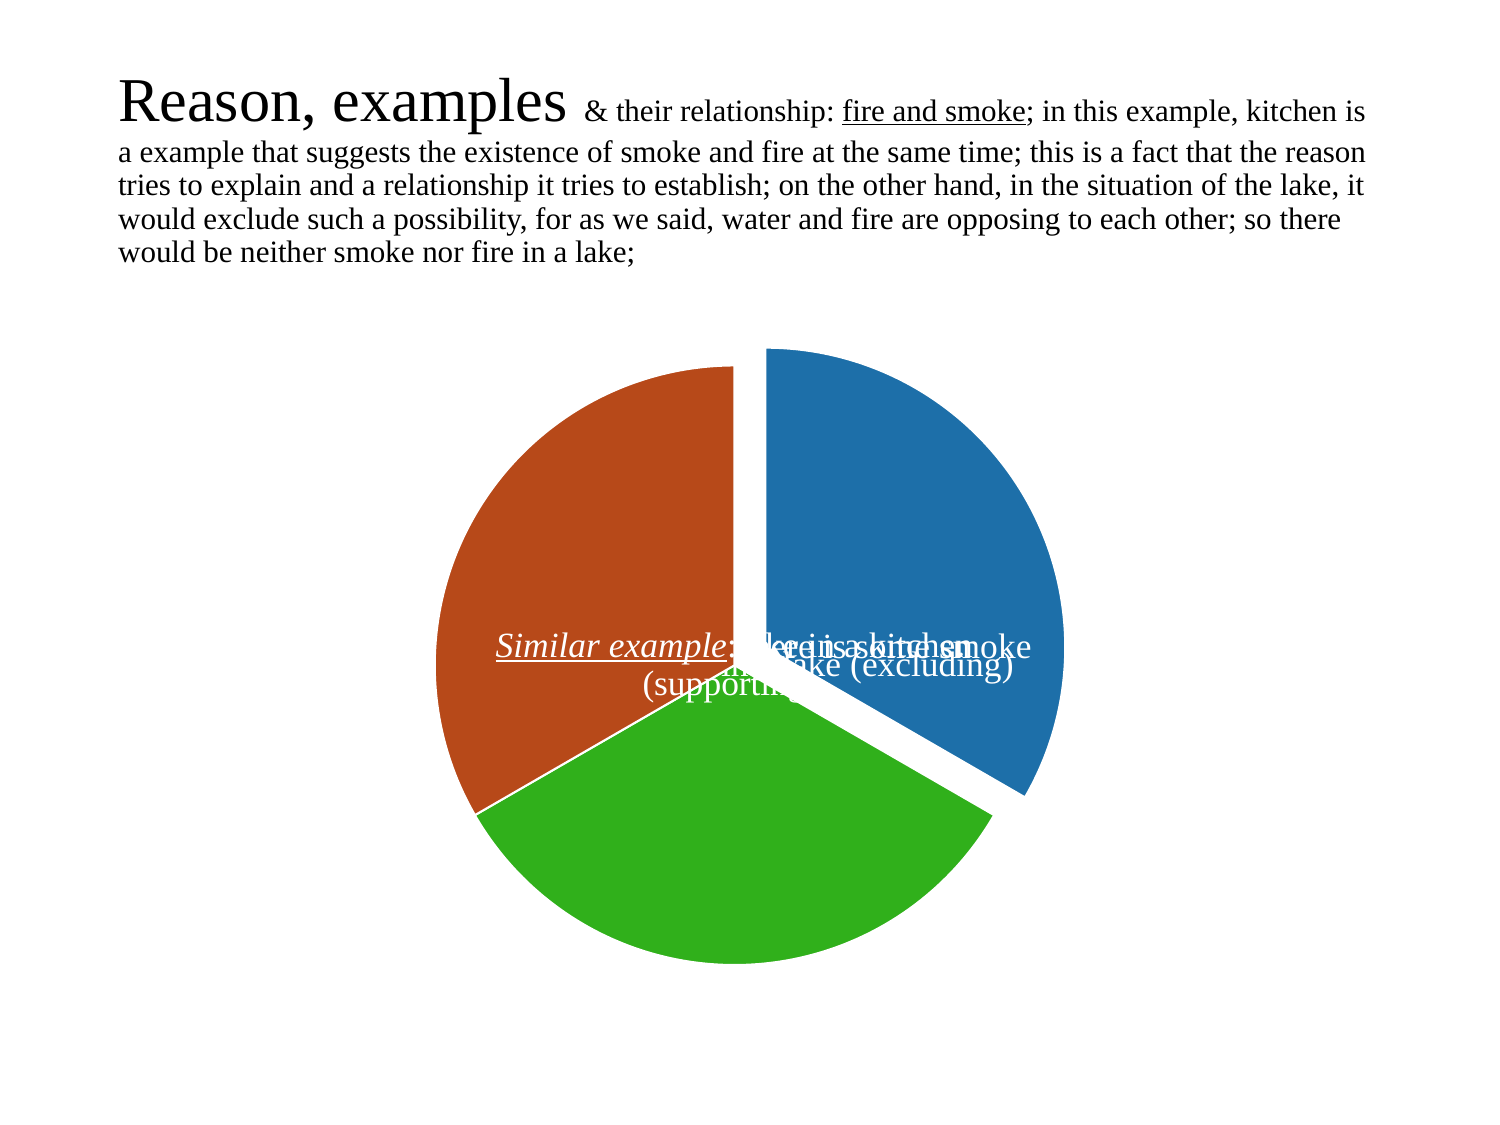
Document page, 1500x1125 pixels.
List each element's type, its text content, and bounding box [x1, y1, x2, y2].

title Reason, examples & their relationship: fire and smoke; in this example, kitchen is a example that suggests the existence of smoke and fire at the same time; this is a fact that the reason tries to explain and a relationship it tries to establish; on the other hand, in the situation of the lake, it would exclude such a possibility, for as we said, water and fire are opposing to each other; so there would be neither smoke nor fire in a lake; [103, 59, 1397, 278]
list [103, 299, 1397, 1014]
